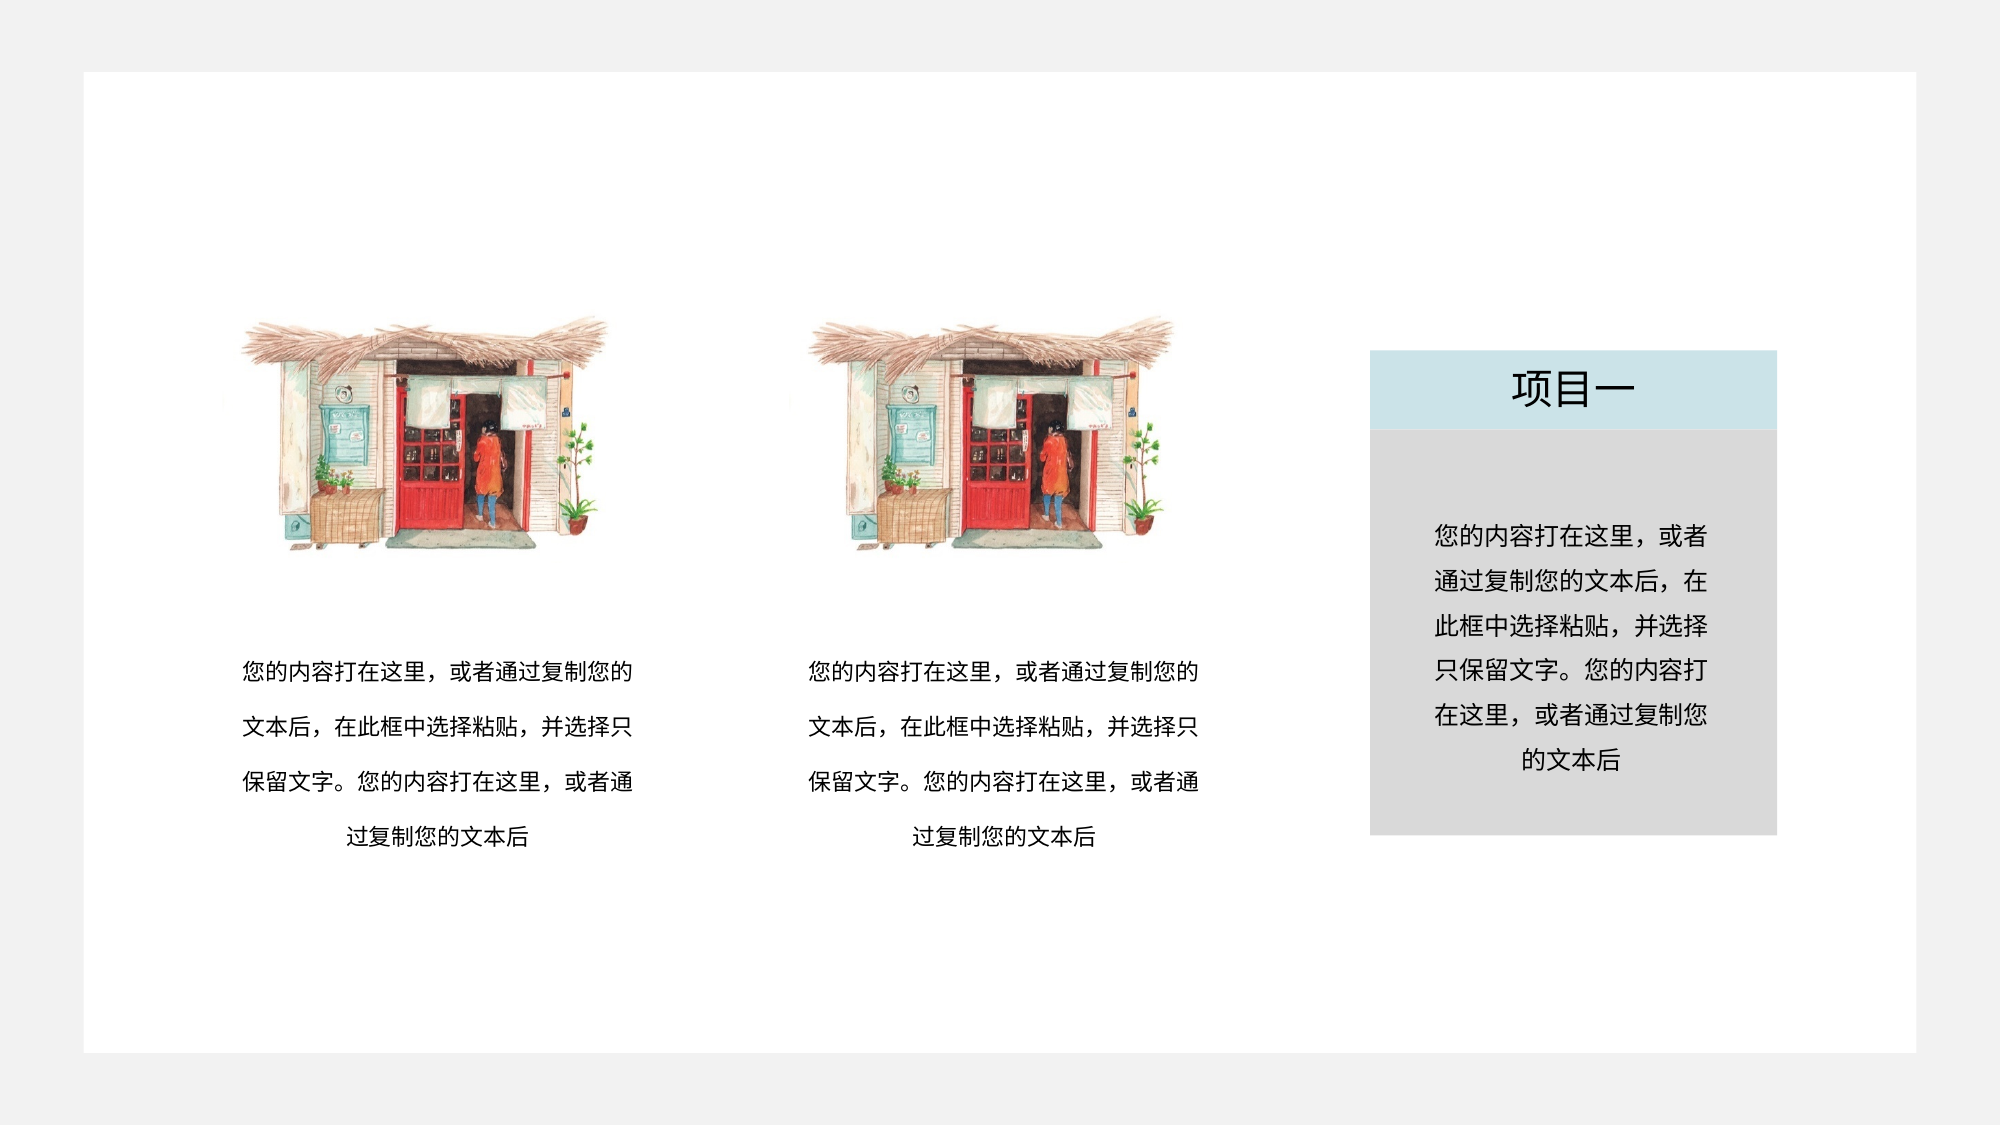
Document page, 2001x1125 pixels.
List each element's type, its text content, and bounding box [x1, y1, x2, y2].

text_box [83, 71, 1917, 1054]
picture [788, 309, 1195, 563]
picture [222, 309, 629, 563]
text_box 您的内容打在这里，或者通过复制您的文本后，在此框中选择粘贴，并选择只保留文字。您的内容打在这里，或者通过复制您的文本后 [222, 622, 654, 858]
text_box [1369, 350, 1778, 836]
text_box 您的内容打在这里，或者通过复制您的文本后，在此框中选择粘贴，并选择只保留文字。您的内容打在这里，或者通过复制您的文本后 [789, 622, 1220, 858]
